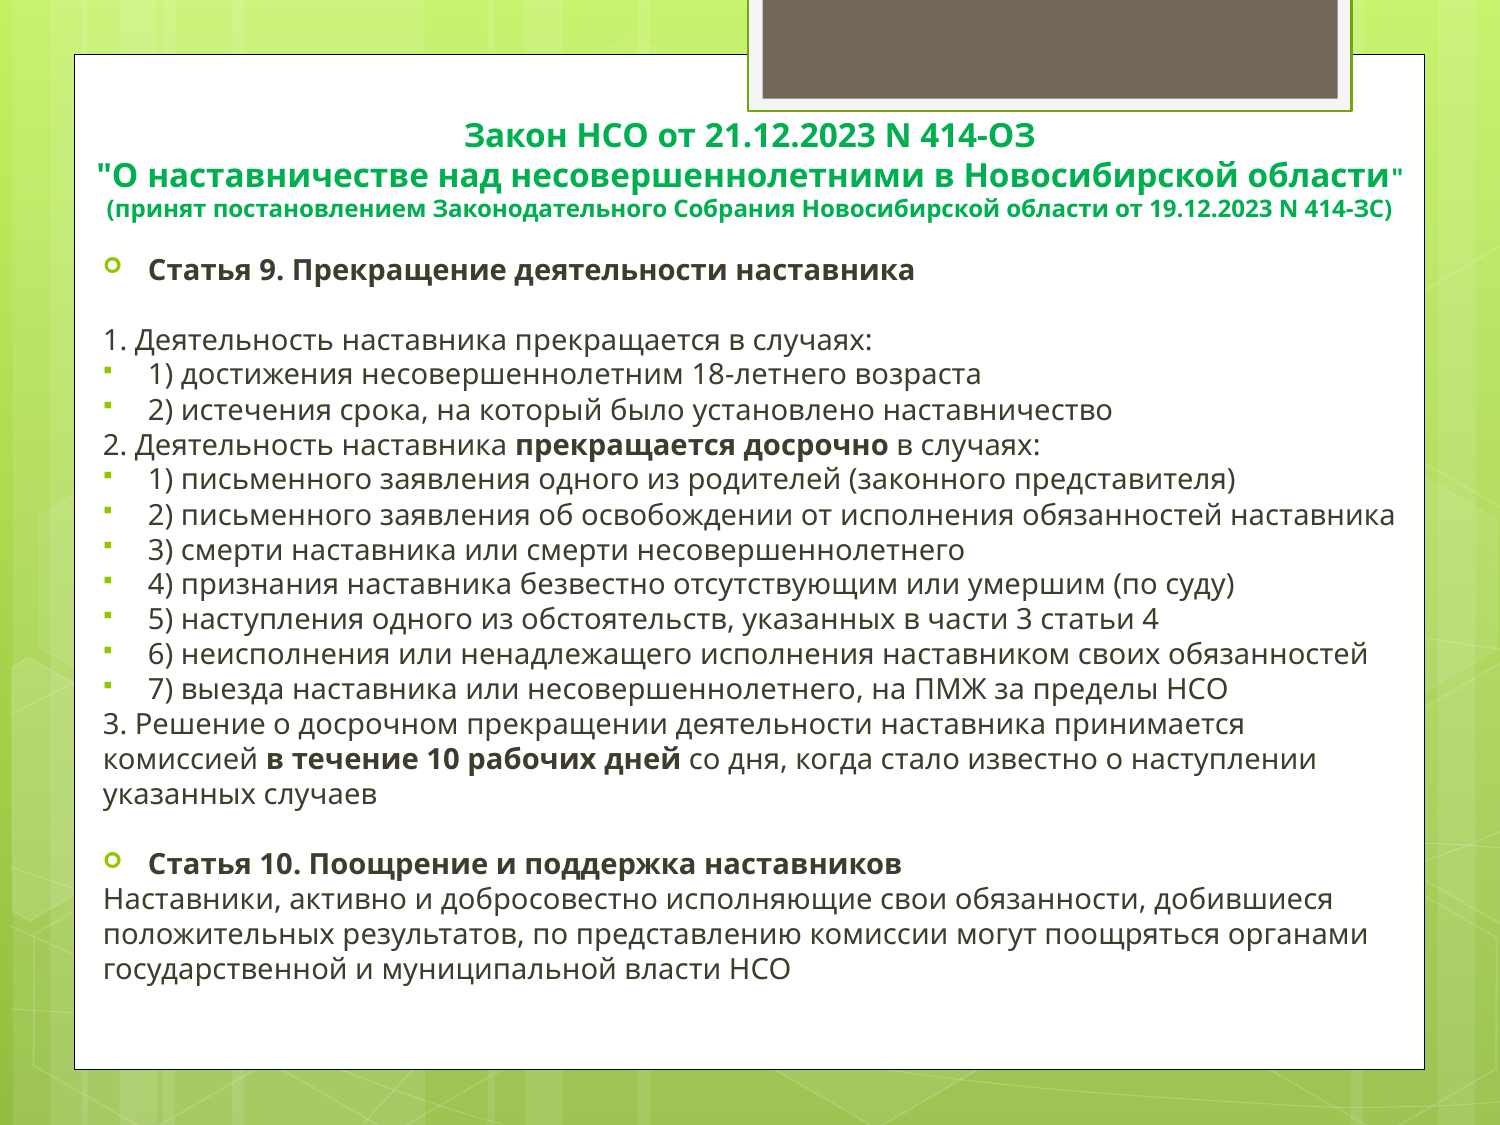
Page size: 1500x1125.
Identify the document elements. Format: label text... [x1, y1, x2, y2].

list Статья 9. Прекращение деятельности наставника 1. Деятельность наставника прекращается в случаях: 1) достижения несовершеннолетним 18-летнего возраста 2) истечения срока, на который было установлено наставничество 2. Деятельность наставника прекращается досрочно в случаях: 1) письменного заявления одного из родителей (законного представителя) 2) письменного заявления об освобождении от исполнения обязанностей наставника 3) смерти наставника или смерти несовершеннолетнего 4) признания наставника безвестно отсутствующим или умершим (по суду) 5) наступления одного из обстоятельств, указанных в части 3 статьи 4 6) неисполнения или ненадлежащего исполнения наставником своих обязанностей 7) выезда наставника или несовершеннолетнего, на ПМЖ за пределы НСО 3. Решение о досрочном прекращении деятельности наставника принимается комиссией в течение 10 рабочих дней со дня, когда стало известно о наступлении указанных случаев Статья 10. Поощрение и поддержка наставников Наставники, активно и добросовестно исполняющие свои обязанности, добившиеся положительных результатов, по представлению комиссии могут поощряться органами государственной и муниципальной власти НСО [76, 243, 1424, 1071]
title Закон НСО от 21.12.2023 N 414-ОЗ "О наставничестве над несовершеннолетними в Новосибирской области" (принят постановлением Законодательного Собрания Новосибирской области от 19.12.2023 N 414-ЗС) [76, 42, 1424, 231]
